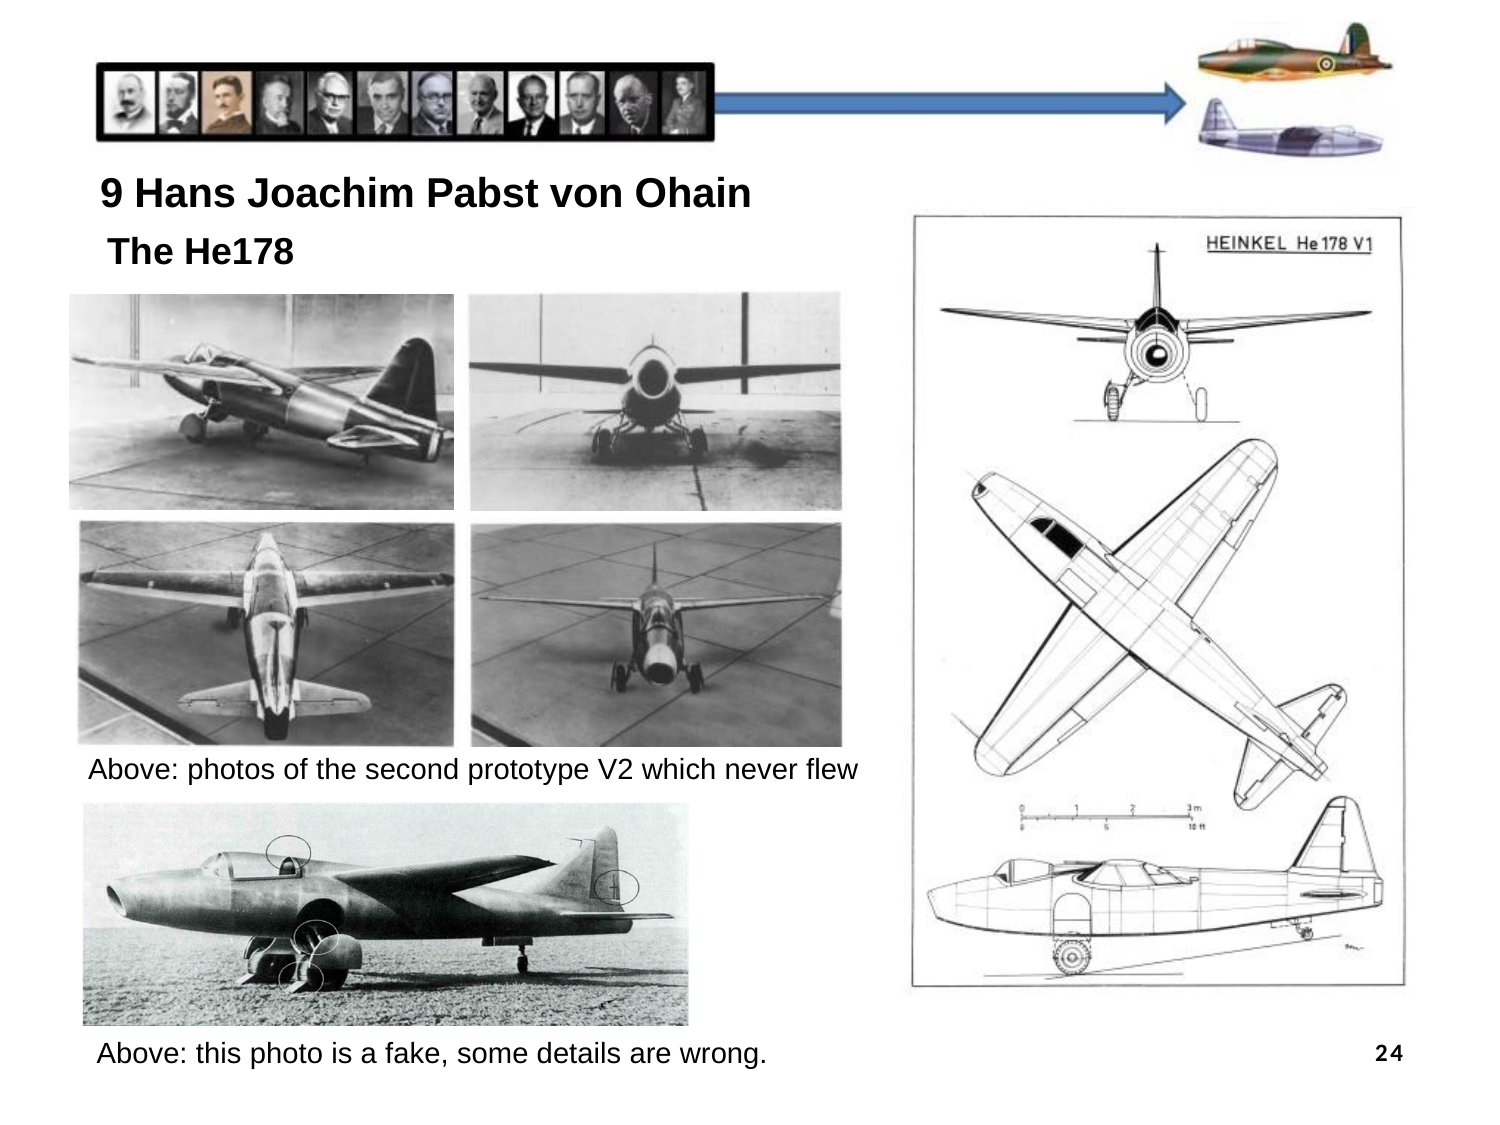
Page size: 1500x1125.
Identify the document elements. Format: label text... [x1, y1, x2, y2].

picture [903, 207, 1415, 996]
picture [462, 289, 848, 511]
list 9 Hans Joachim Pabst von Ohain [100, 184, 767, 217]
picture [81, 802, 689, 1027]
text_box Above: photos of the second prototype V2 which never flew [73, 743, 875, 793]
picture [69, 294, 454, 510]
text_box The He178 [92, 219, 310, 280]
picture [465, 517, 845, 747]
picture [95, 21, 1405, 171]
picture [75, 518, 460, 751]
text_box Above: this photo is a fake, some details are wrong. [81, 1026, 784, 1077]
list 24 [1375, 1050, 1420, 1083]
